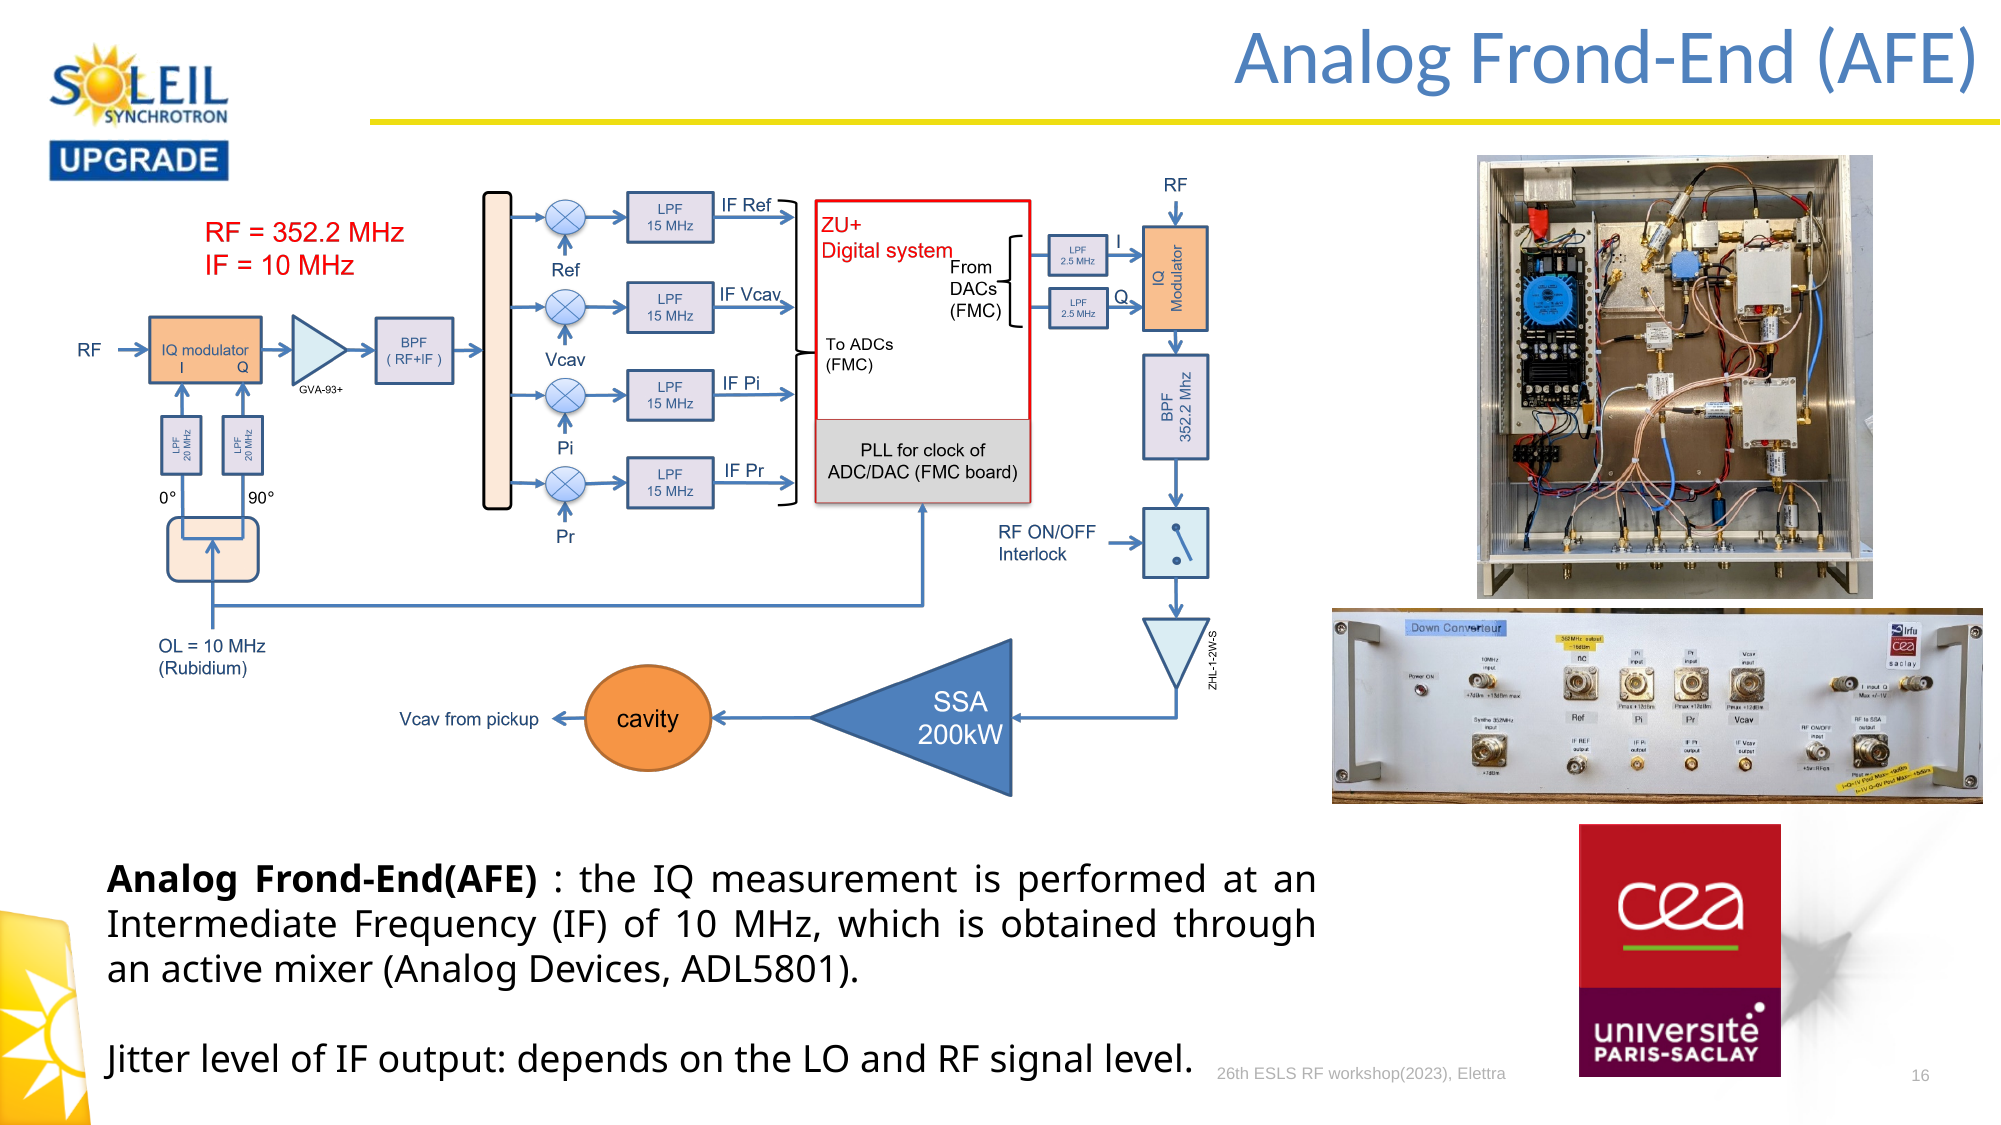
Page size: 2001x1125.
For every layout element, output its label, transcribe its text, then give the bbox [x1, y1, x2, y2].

footer 26th ESLS RF workshop(2023), Elettra [748, 1042, 1522, 1103]
text_box Analog Frond-End (AFE) [304, 0, 1996, 107]
text_box Analog Frond-End(AFE) : the IQ measurement is performed at an Intermediate Frequency (IF) of 10 MHz, which is obtained through an active mixer (Analog Devices, ADL5801). Jitter level of IF output: depends on the LO and RF signal level. [92, 847, 1333, 1088]
slide_number 16 [1826, 1044, 1945, 1105]
picture [0, 0, 2001, 1125]
